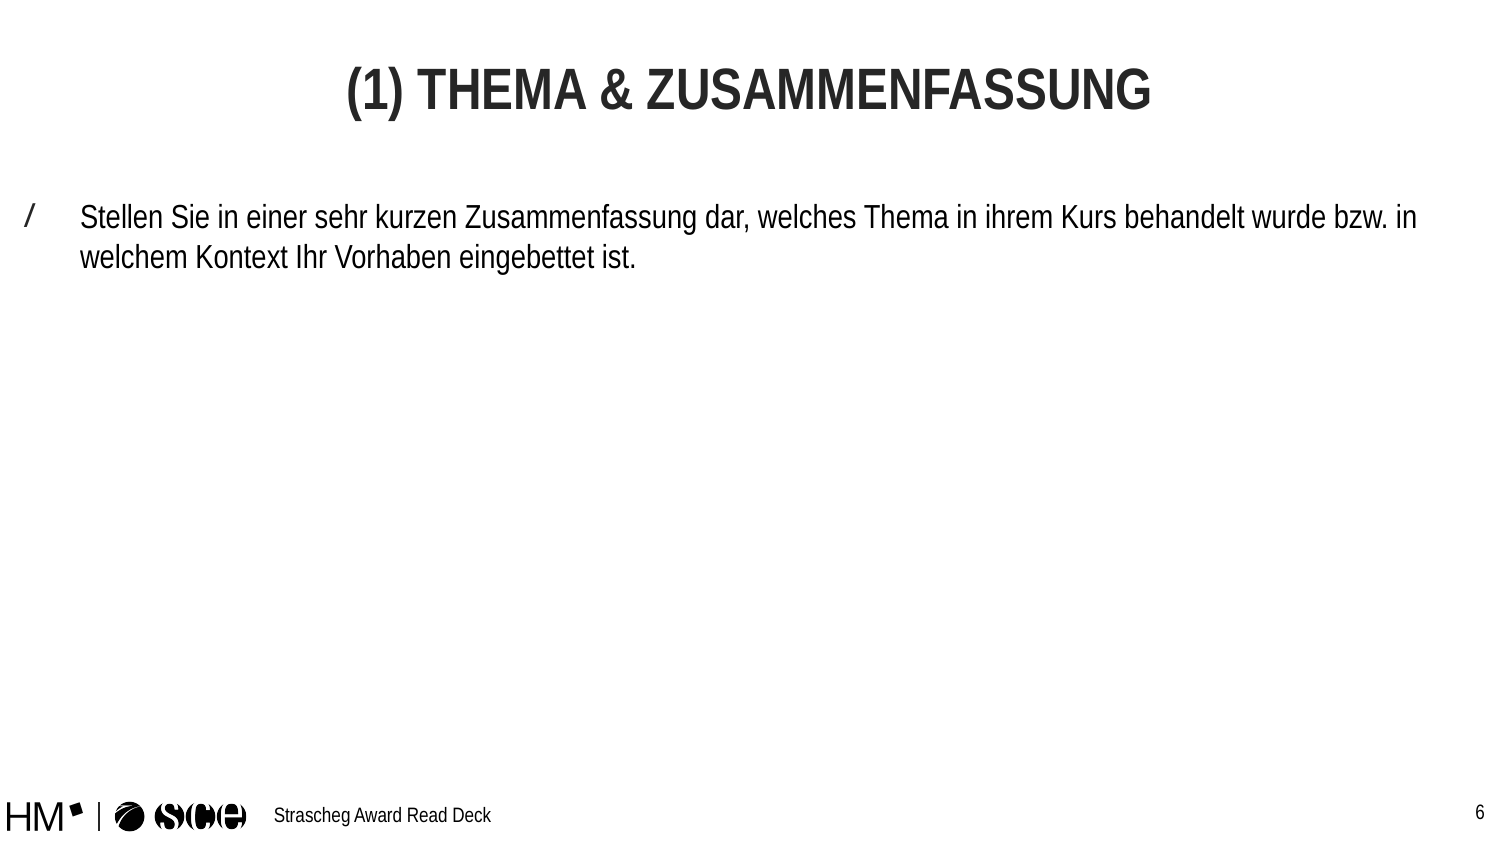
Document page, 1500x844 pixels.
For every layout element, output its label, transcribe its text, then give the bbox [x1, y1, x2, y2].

slide_number ‹#› [1410, 784, 1500, 844]
list Stellen Sie in einer sehr kurzen Zusammenfassung dar, welches Thema in ihrem Kurs behandelt wurde bzw. in welchem Kontext Ihr Vorhaben eingebettet ist. [0, 177, 1500, 755]
title (1) THEMA & ZUSAMMENFASSUNG [70, 0, 1429, 176]
picture [114, 801, 247, 832]
picture [0, 797, 90, 836]
